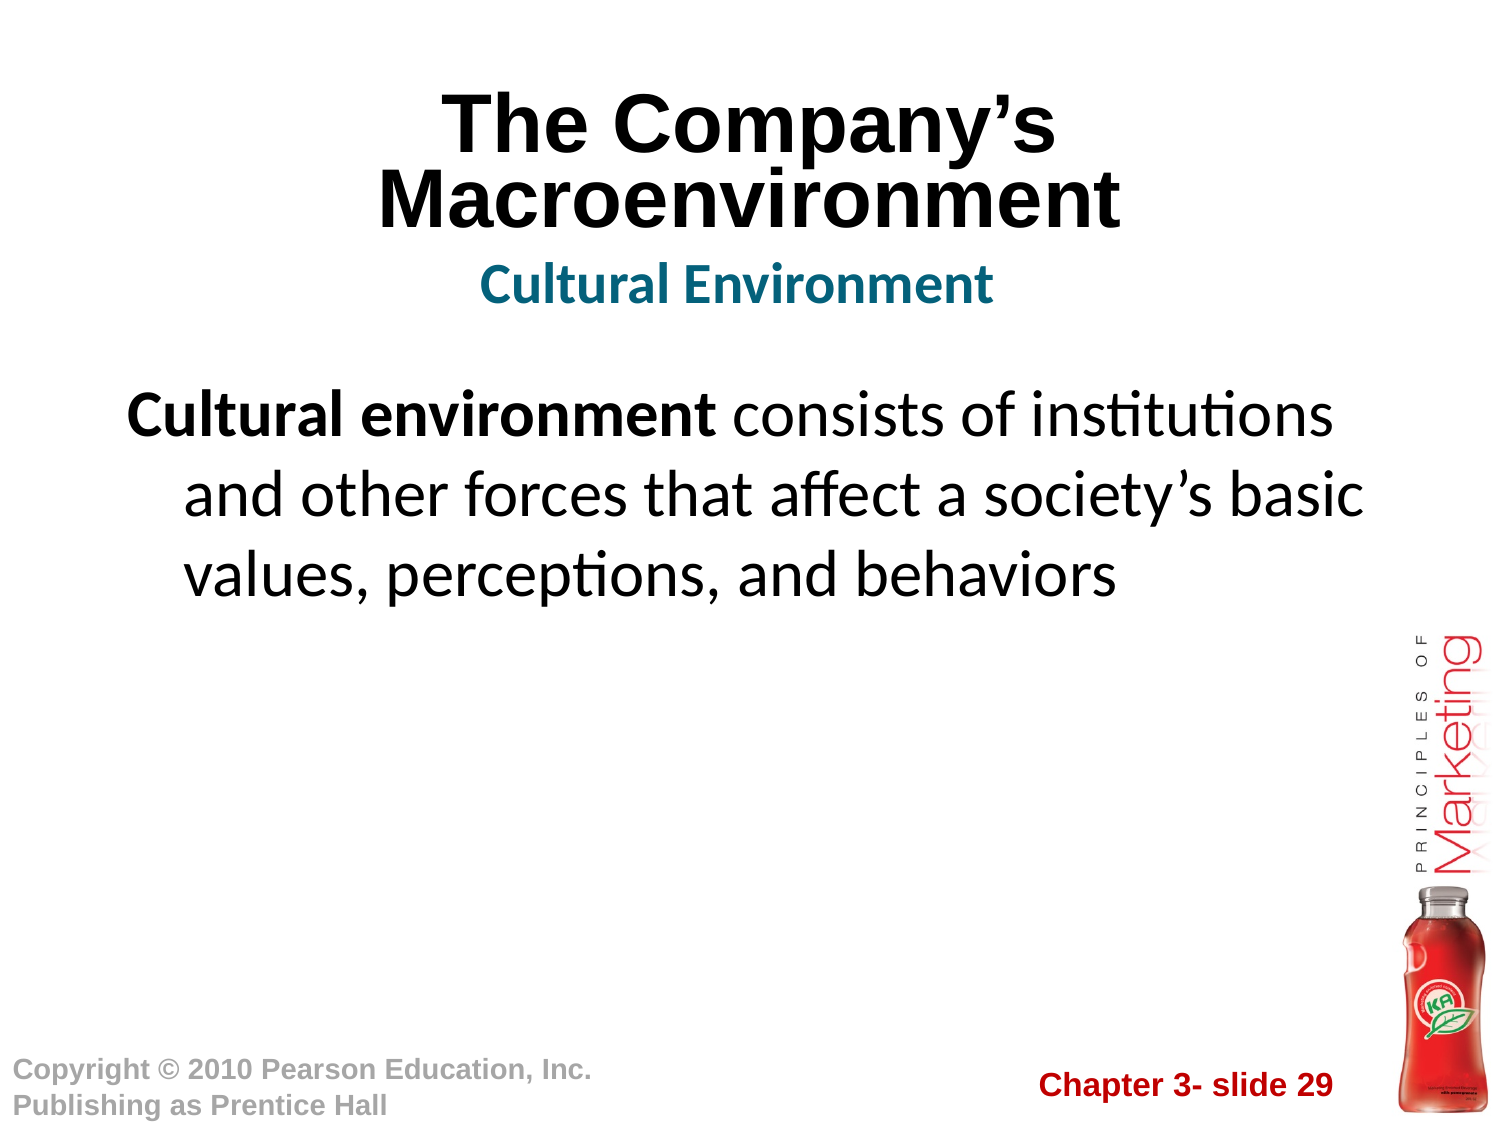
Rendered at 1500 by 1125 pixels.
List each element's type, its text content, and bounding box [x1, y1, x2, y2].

list Cultural environment consists of institutions and other forces that affect a society’s basic values, perceptions, and behaviors [112, 362, 1388, 1038]
picture [1359, 537, 1500, 1125]
list Cultural Environment [150, 237, 1325, 300]
title The Company’s Macroenvironment [112, 37, 1388, 225]
